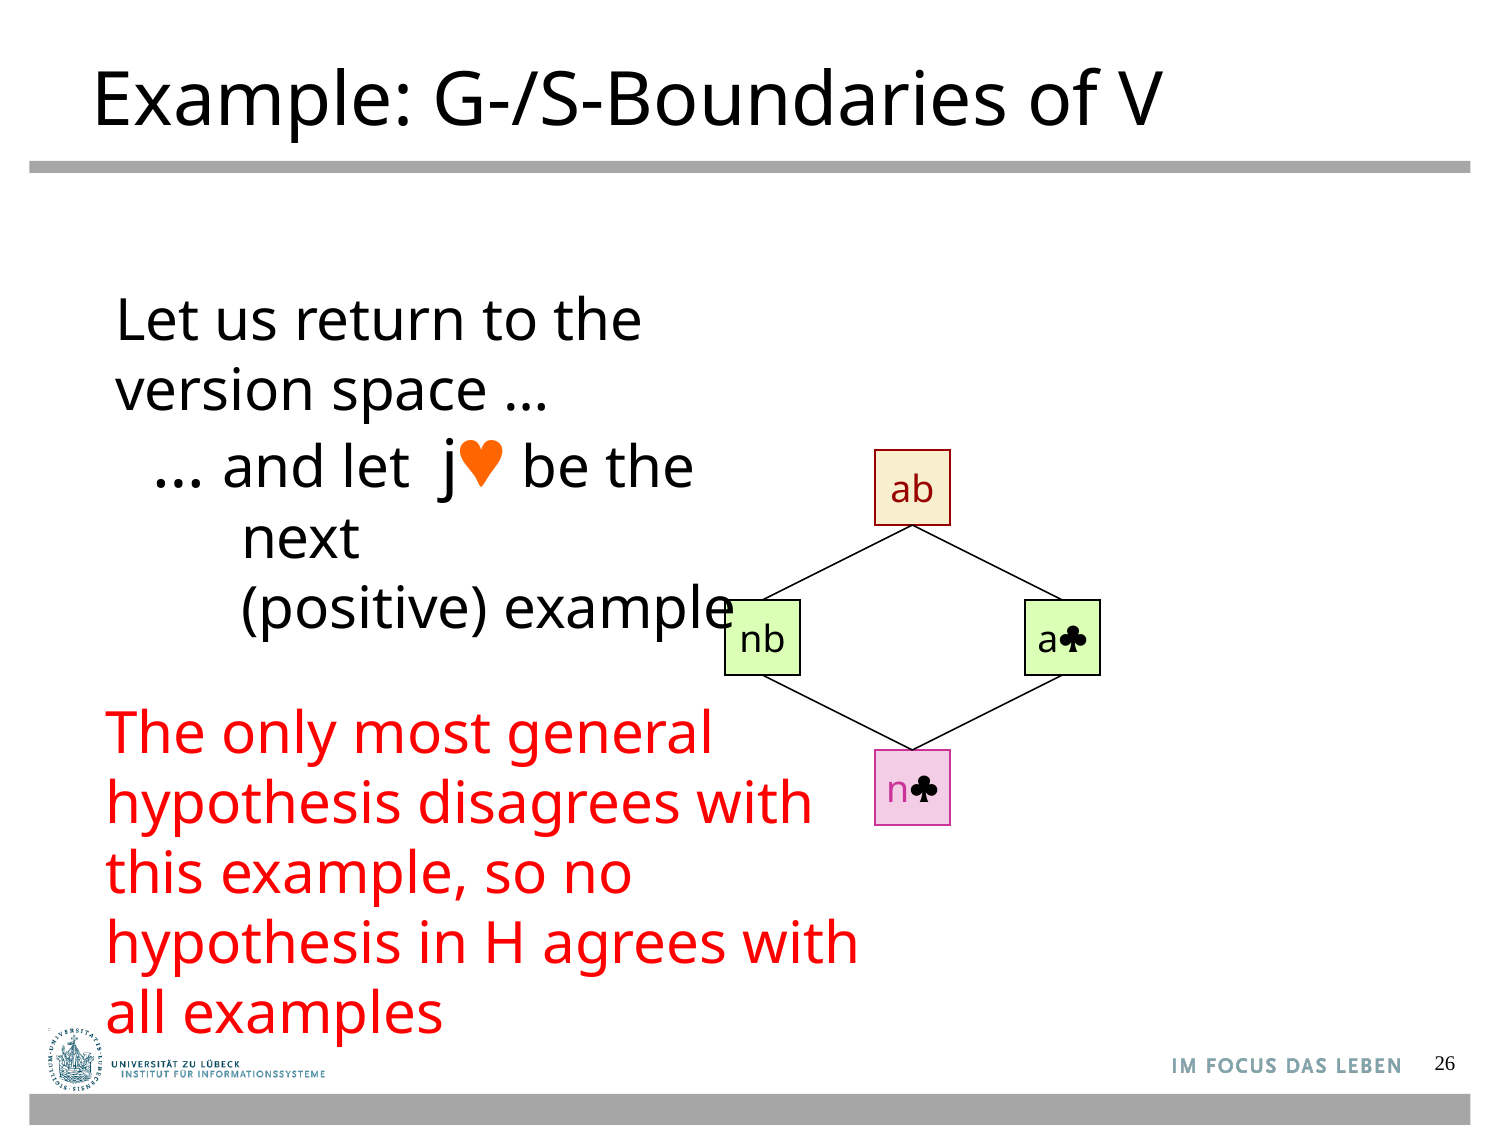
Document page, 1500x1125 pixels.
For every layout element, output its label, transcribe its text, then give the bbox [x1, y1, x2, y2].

text_box n [891, 749, 950, 825]
text_box Let us return to the version space … [100, 274, 674, 430]
text_box … and let j be the next (positive) example [137, 412, 809, 648]
picture [1173, 1058, 1305, 1073]
text_box nb [724, 648, 800, 675]
slide_number 26 [1305, 1050, 1471, 1083]
title Example: G-/S-Boundaries of V [76, 42, 1427, 126]
text_box a [1024, 599, 1100, 675]
text_box The only most general hypothesis disagrees with this example, so no hypothesis in H agrees with all examples [90, 687, 891, 1053]
text_box ab [874, 449, 950, 525]
